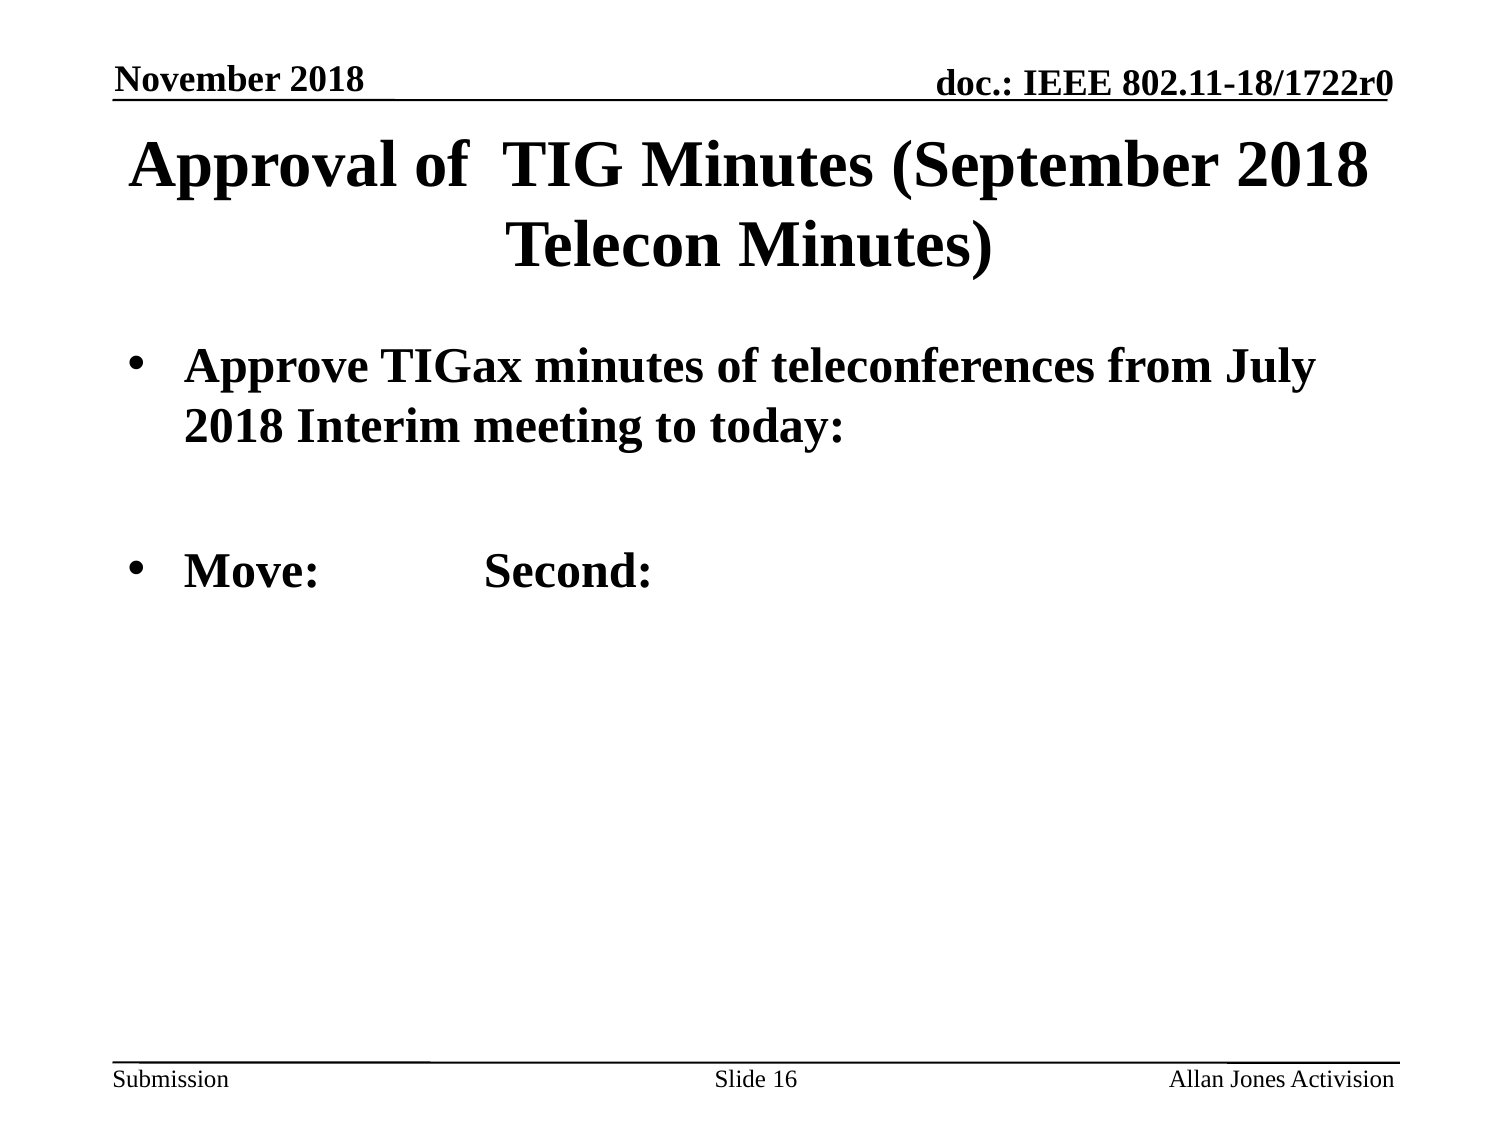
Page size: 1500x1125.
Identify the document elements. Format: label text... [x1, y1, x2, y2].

title Approval of TIG Minutes (September 2018 Telecon Minutes) [112, 112, 1388, 288]
slide_number Slide 16 [712, 1061, 800, 1123]
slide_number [114, 54, 423, 100]
list Approve TIGax minutes of teleconferences from July 2018 Interim meeting to today: Move: Second: [112, 324, 1388, 1000]
footer Allan Jones Activision [878, 1061, 1402, 1093]
